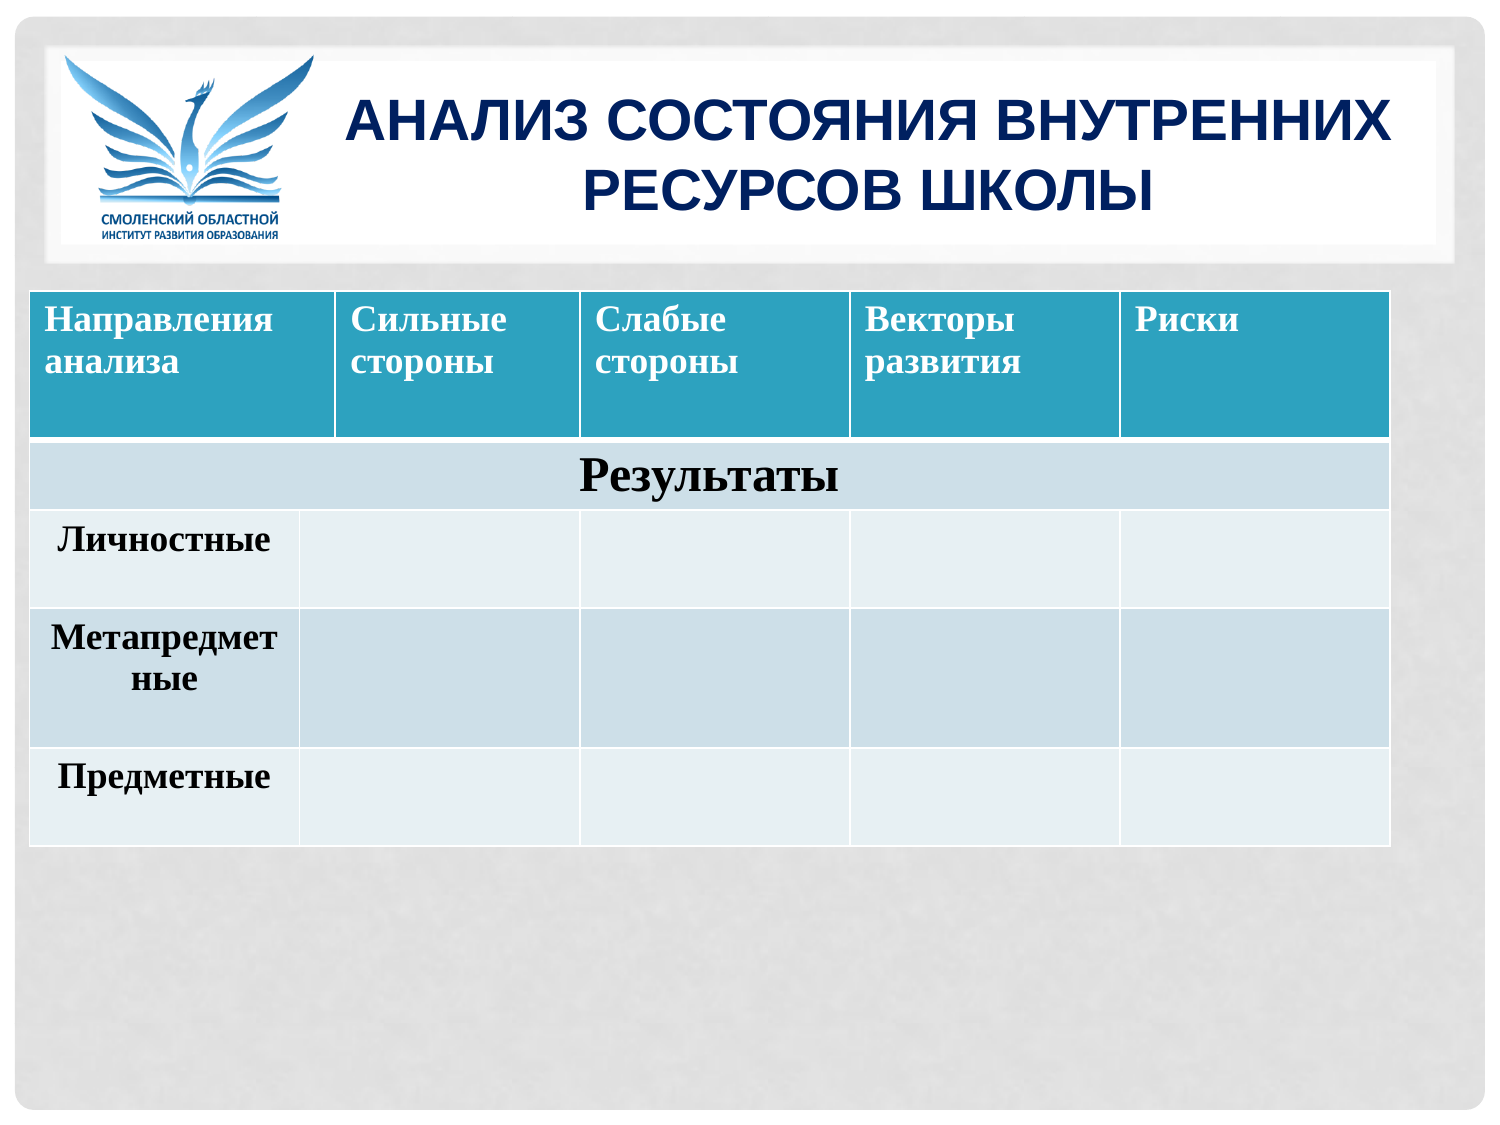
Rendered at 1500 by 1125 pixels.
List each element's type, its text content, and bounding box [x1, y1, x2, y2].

table_cell Личностные [30, 511, 299, 607]
table_header Риски [1121, 292, 1389, 437]
table_cell [300, 511, 579, 607]
table_cell [581, 609, 849, 747]
table_cell [851, 511, 1119, 607]
title Анализ состояния внутренних ресурсов школы [312, 66, 1425, 238]
table_cell Предметные [30, 749, 299, 845]
table_header Направления анализа [30, 292, 334, 437]
table_cell [851, 749, 1119, 845]
table_header Слабые стороны [581, 292, 849, 437]
table_cell [1121, 749, 1389, 845]
table_cell [581, 749, 849, 845]
table_cell [1121, 609, 1389, 747]
table_cell Результаты [30, 443, 1389, 509]
table_cell [300, 609, 579, 747]
table_cell [300, 749, 579, 845]
table_header Сильные стороны [336, 292, 579, 437]
picture [64, 54, 314, 239]
table_cell [851, 609, 1119, 747]
table_cell Метапредметные [30, 609, 299, 747]
table_header Векторы развития [851, 292, 1119, 437]
table_cell [1121, 511, 1389, 607]
table_cell [581, 511, 849, 607]
